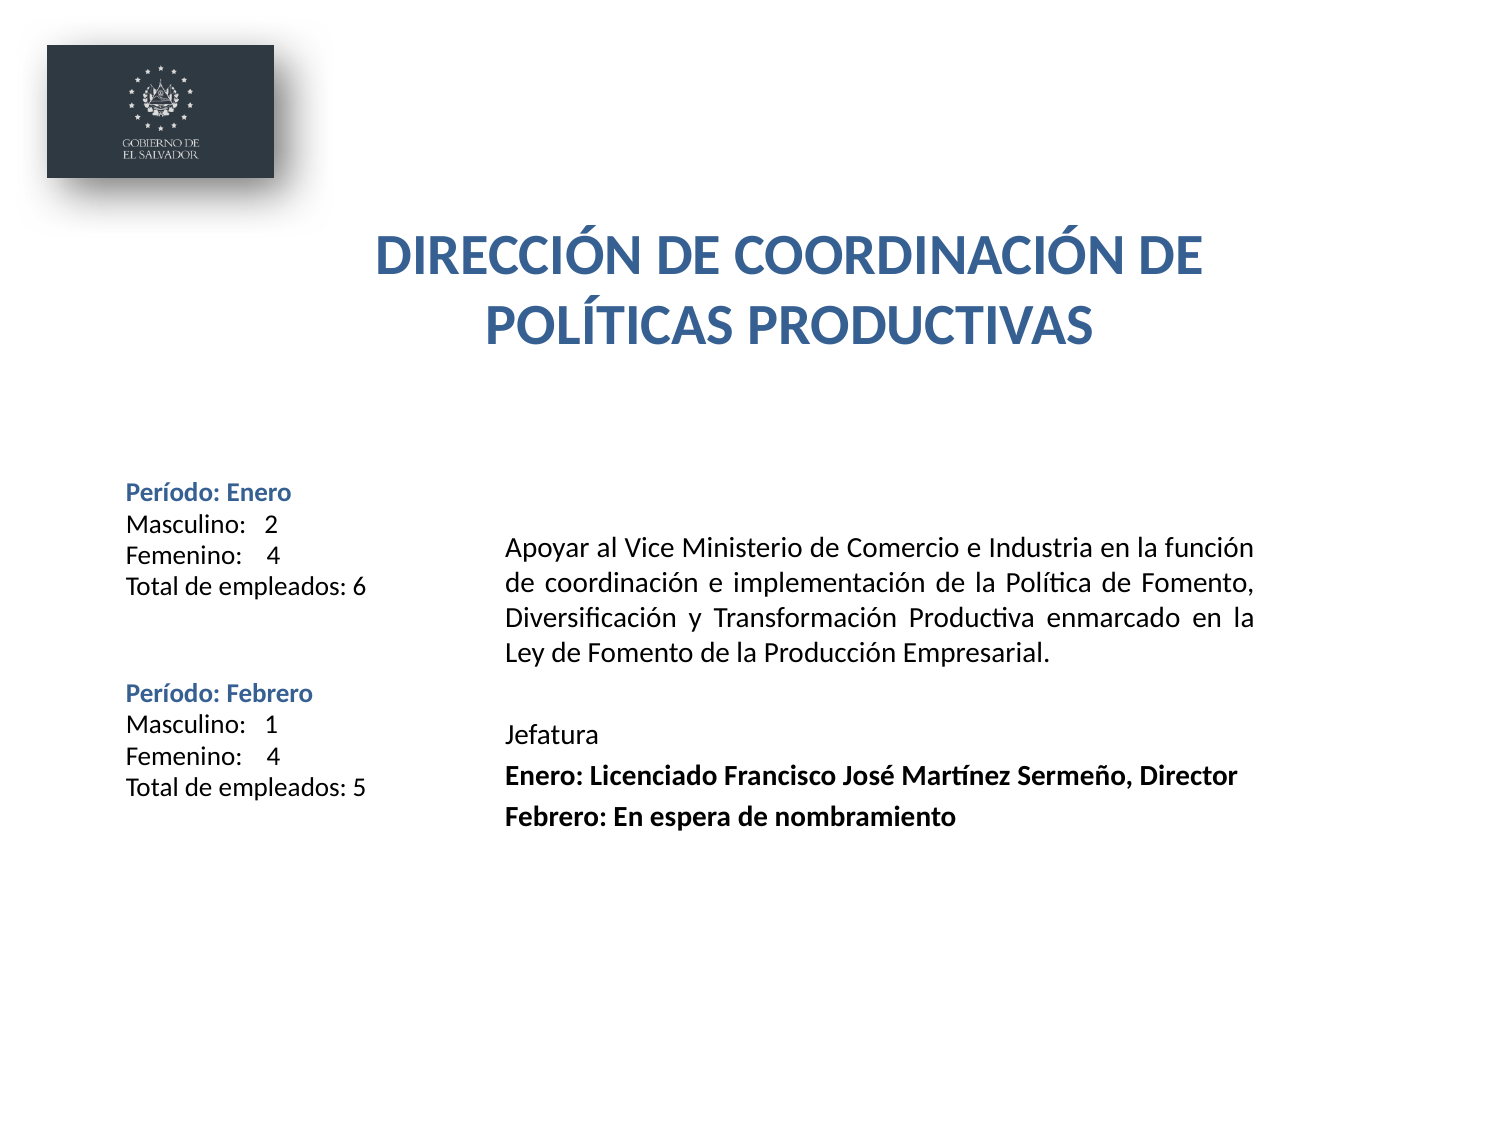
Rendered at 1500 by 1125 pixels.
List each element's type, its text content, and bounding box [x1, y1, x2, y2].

text_box DIRECCIÓN DE COORDINACIÓN DE POLÍTICAS PRODUCTIVAS [270, 180, 1310, 393]
text_box Apoyar al Vice Ministerio de Comercio e Industria en la función de coordinación e implementación de la Política de Fomento, Diversificación y Transformación Productiva enmarcado en la Ley de Fomento de la Producción Empresarial. Jefatura Enero: Licenciado Francisco José Martínez Sermeño, Director Febrero: En espera de nombramiento [490, 520, 1270, 888]
picture [47, 45, 274, 178]
text_box Período: Febrero Masculino: 1 Femenino: 4 Total de empleados: 5 [110, 636, 430, 838]
text_box Período: Enero Masculino: 2 Femenino: 4 Total de empleados: 6 [110, 435, 430, 636]
